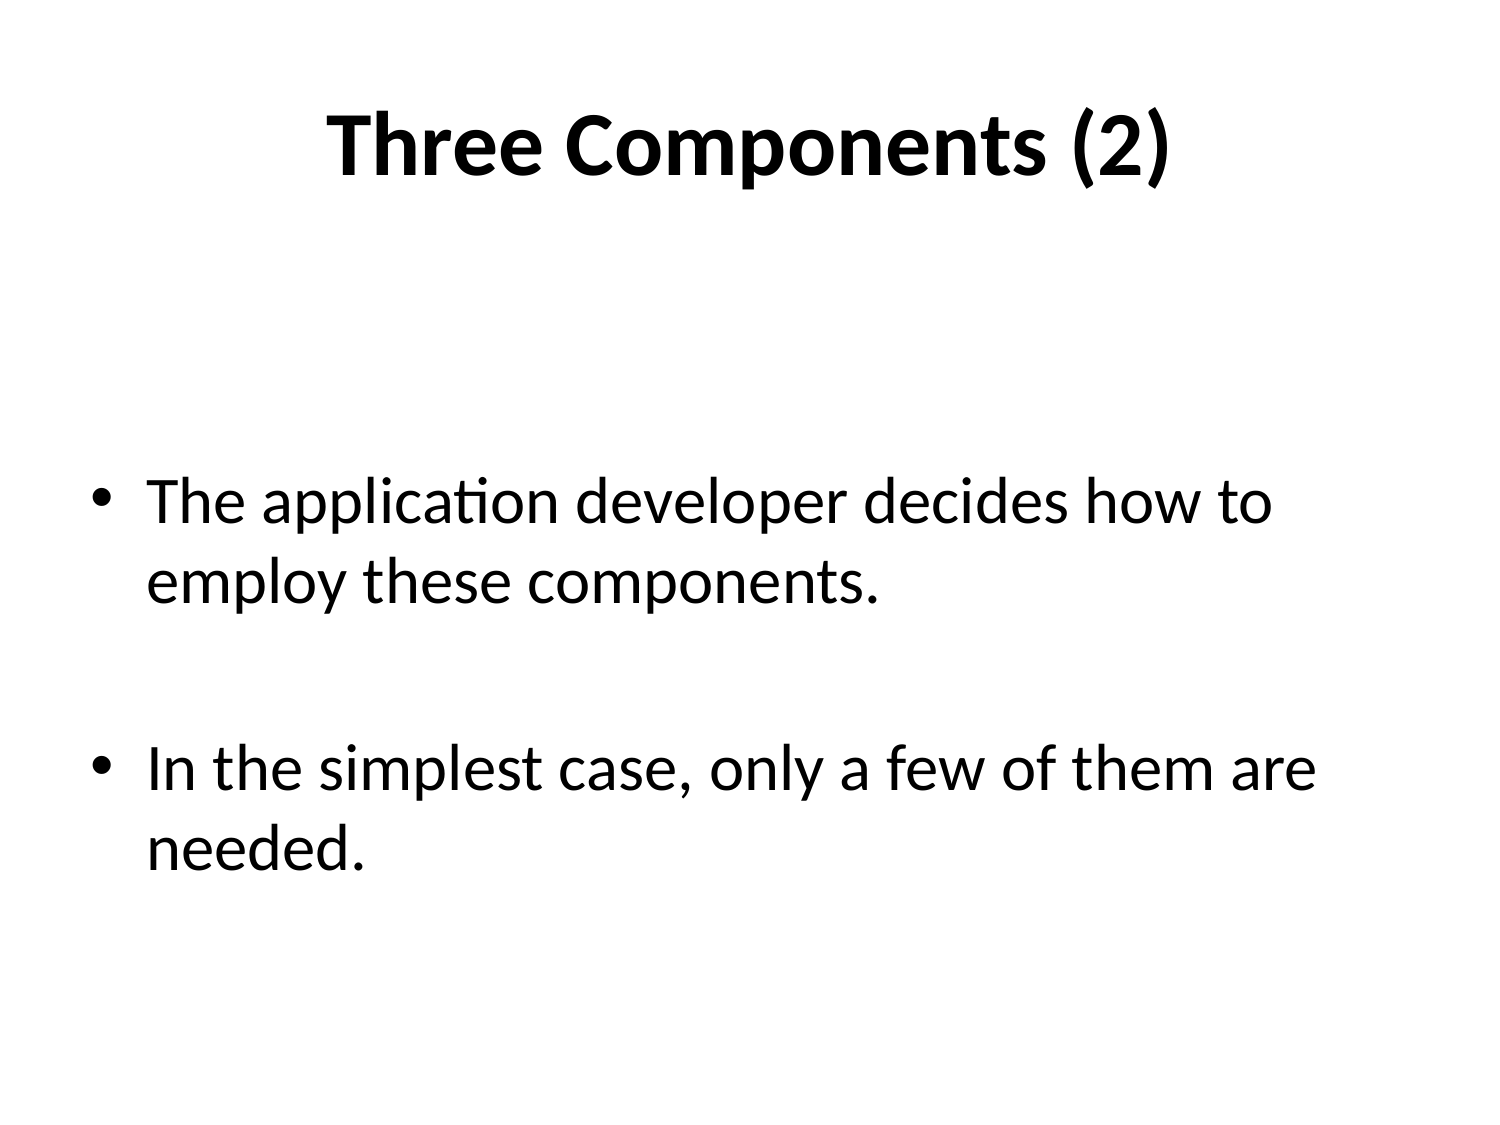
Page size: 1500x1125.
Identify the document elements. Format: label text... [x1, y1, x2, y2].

list The application developer decides how to employ these components. In the simplest case, only a few of them are needed. [75, 262, 1425, 1005]
title Three Components (2) [75, 45, 1425, 233]
